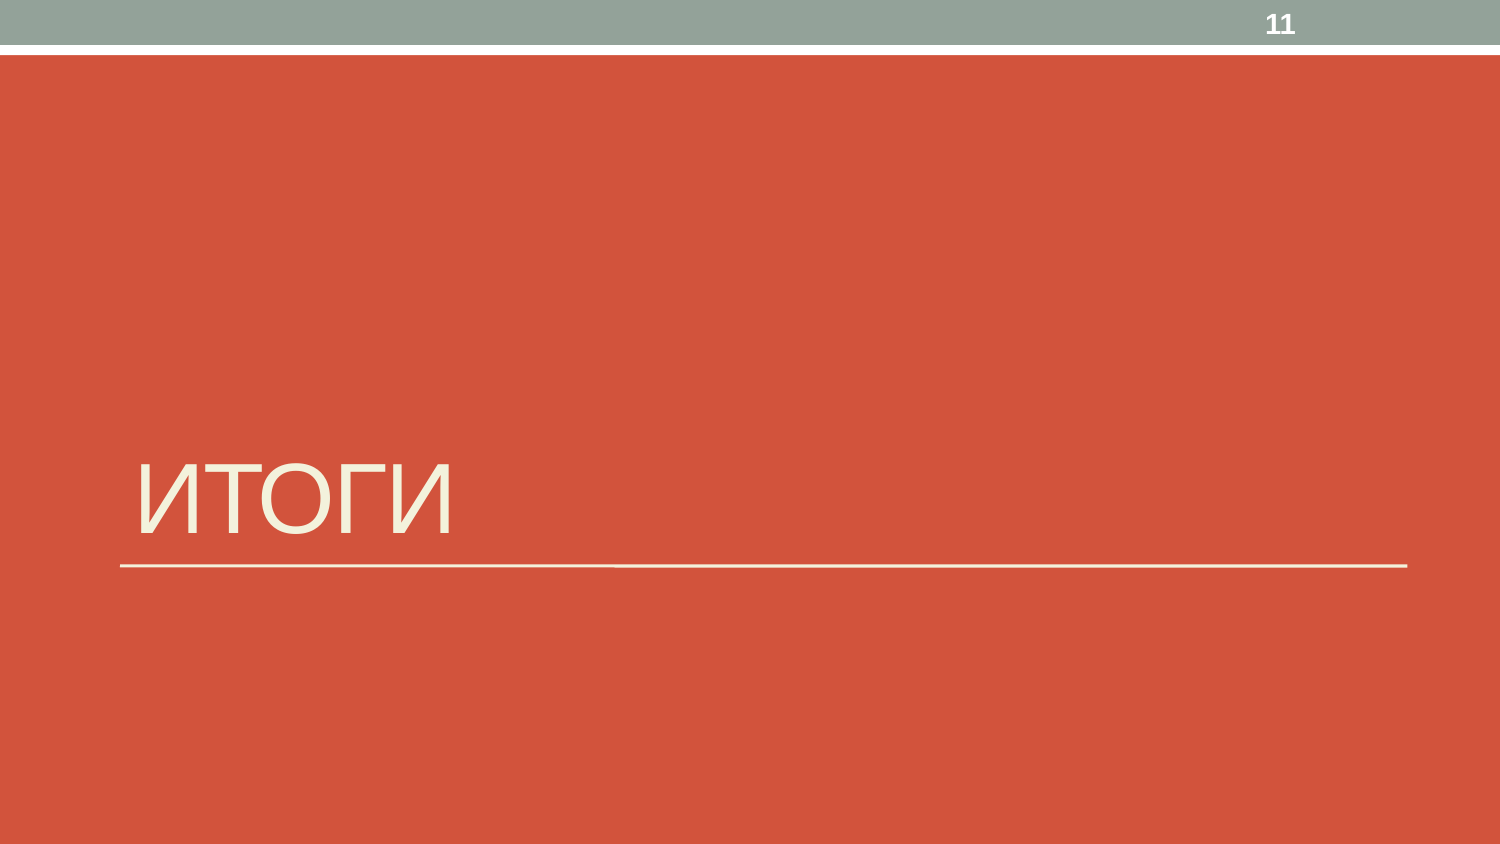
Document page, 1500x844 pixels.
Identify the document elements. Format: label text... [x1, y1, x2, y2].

title Итоги [118, 290, 1394, 562]
slide_number 11 [1250, 2, 1425, 43]
